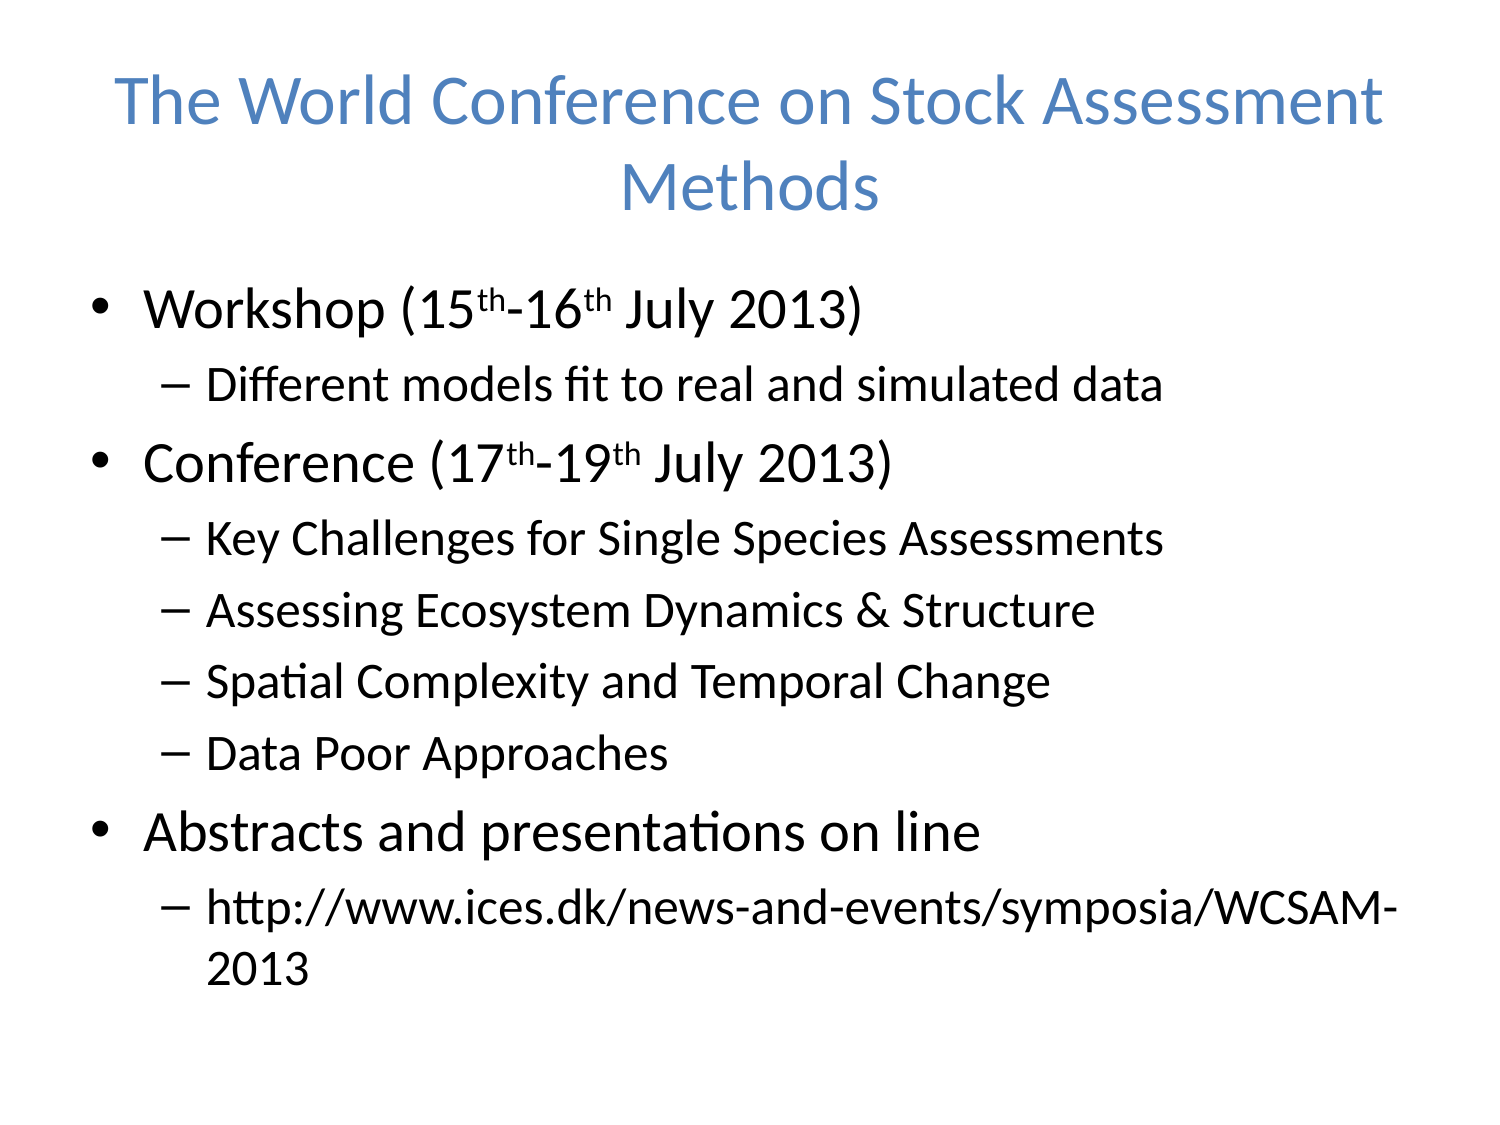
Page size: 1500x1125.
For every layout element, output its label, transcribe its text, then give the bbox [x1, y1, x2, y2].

title The World Conference on Stock Assessment Methods [75, 45, 1425, 233]
list Workshop (15th-16th July 2013) Different models fit to real and simulated data Conference (17th-19th July 2013) Key Challenges for Single Species Assessments Assessing Ecosystem Dynamics & Structure Spatial Complexity and Temporal Change Data Poor Approaches Abstracts and presentations on line http://www.ices.dk/news-and-events/symposia/WCSAM-2013 [75, 262, 1425, 1005]
